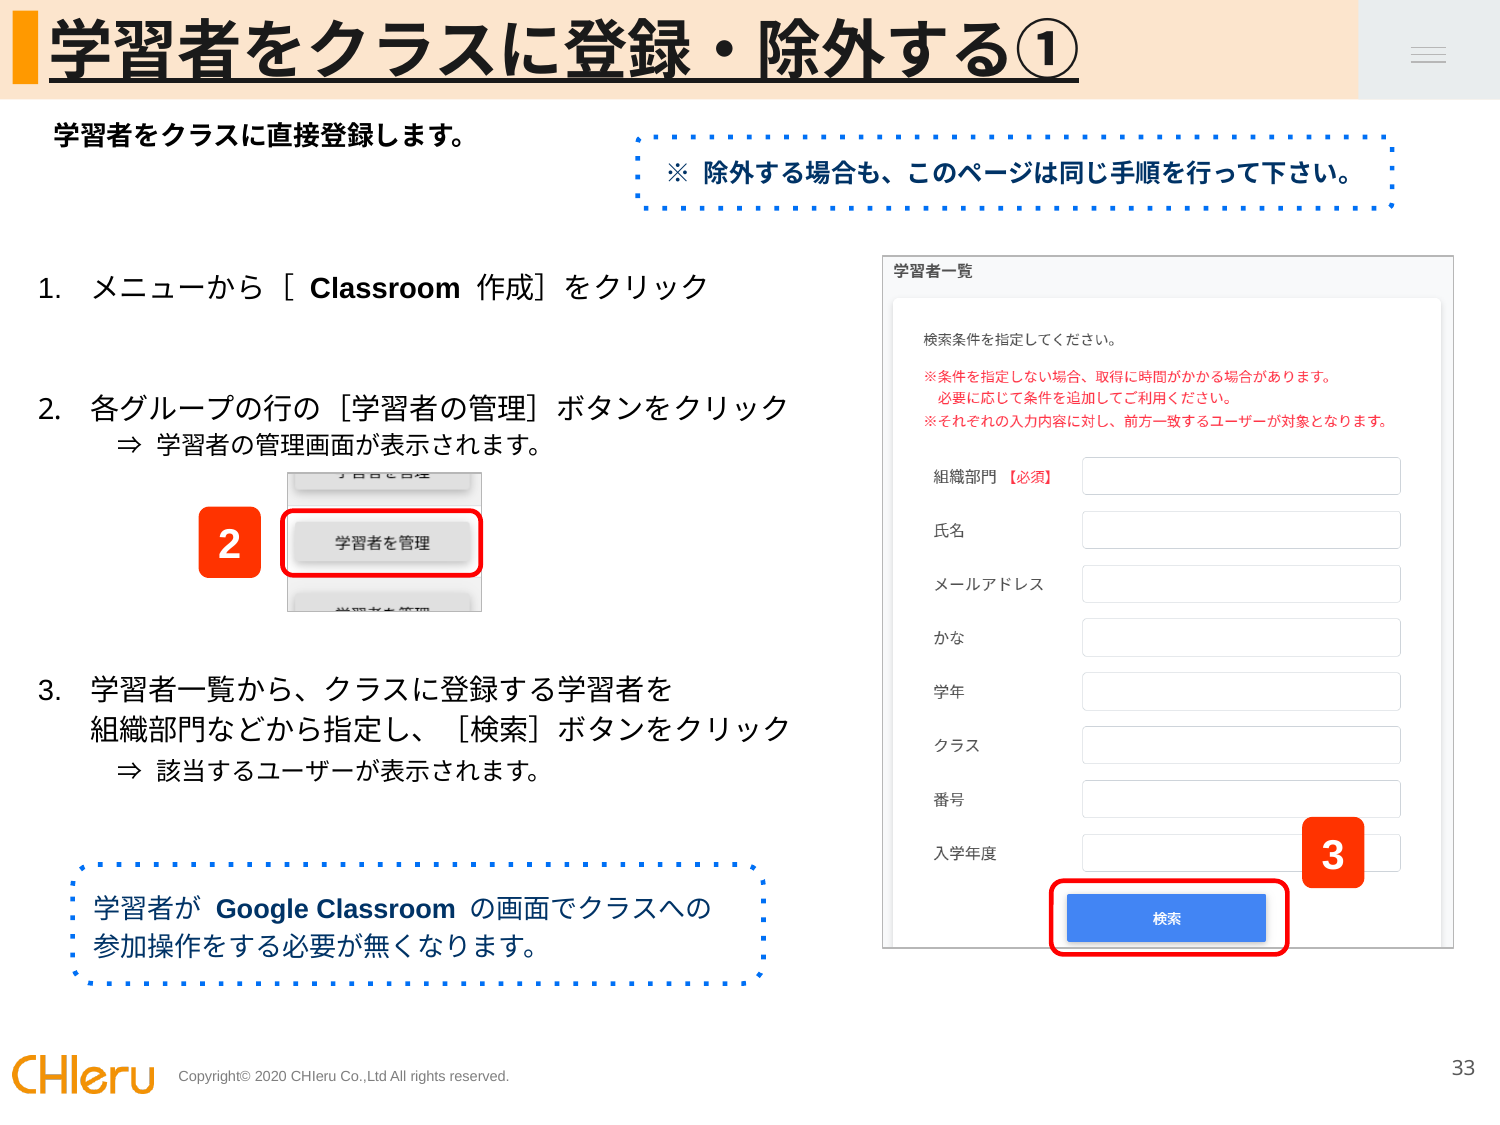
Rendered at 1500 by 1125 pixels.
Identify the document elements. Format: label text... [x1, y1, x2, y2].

picture [287, 473, 482, 612]
picture [883, 256, 1454, 948]
picture [12, 1055, 154, 1094]
text_box ※ 除外する場合も、このページは同じ手順を行って下さい。 [637, 136, 1393, 209]
text_box 2 [198, 506, 261, 578]
text_box 学習者が Google Classroom の画面でクラスへの 参加操作をする必要が無くなります。 [72, 864, 764, 984]
text_box 学習者をクラスに直接登録します。 [38, 111, 1374, 169]
title 学習者をクラスに登録・除外する① [33, 0, 1357, 97]
text_box メニューから［ Classroom 作成］をクリック 各グループの行の［学習者の管理］ボタンをクリック ⇒ 学習者の管理画面が表示されます。 学習者一覧から、クラスに登録する学習者を 組織部門などから指定し、［検索］ボタンをクリック ⇒ 該当するユーザーが表示されます。 [0, 256, 869, 793]
slide_number ‹#› [1400, 1032, 1491, 1106]
